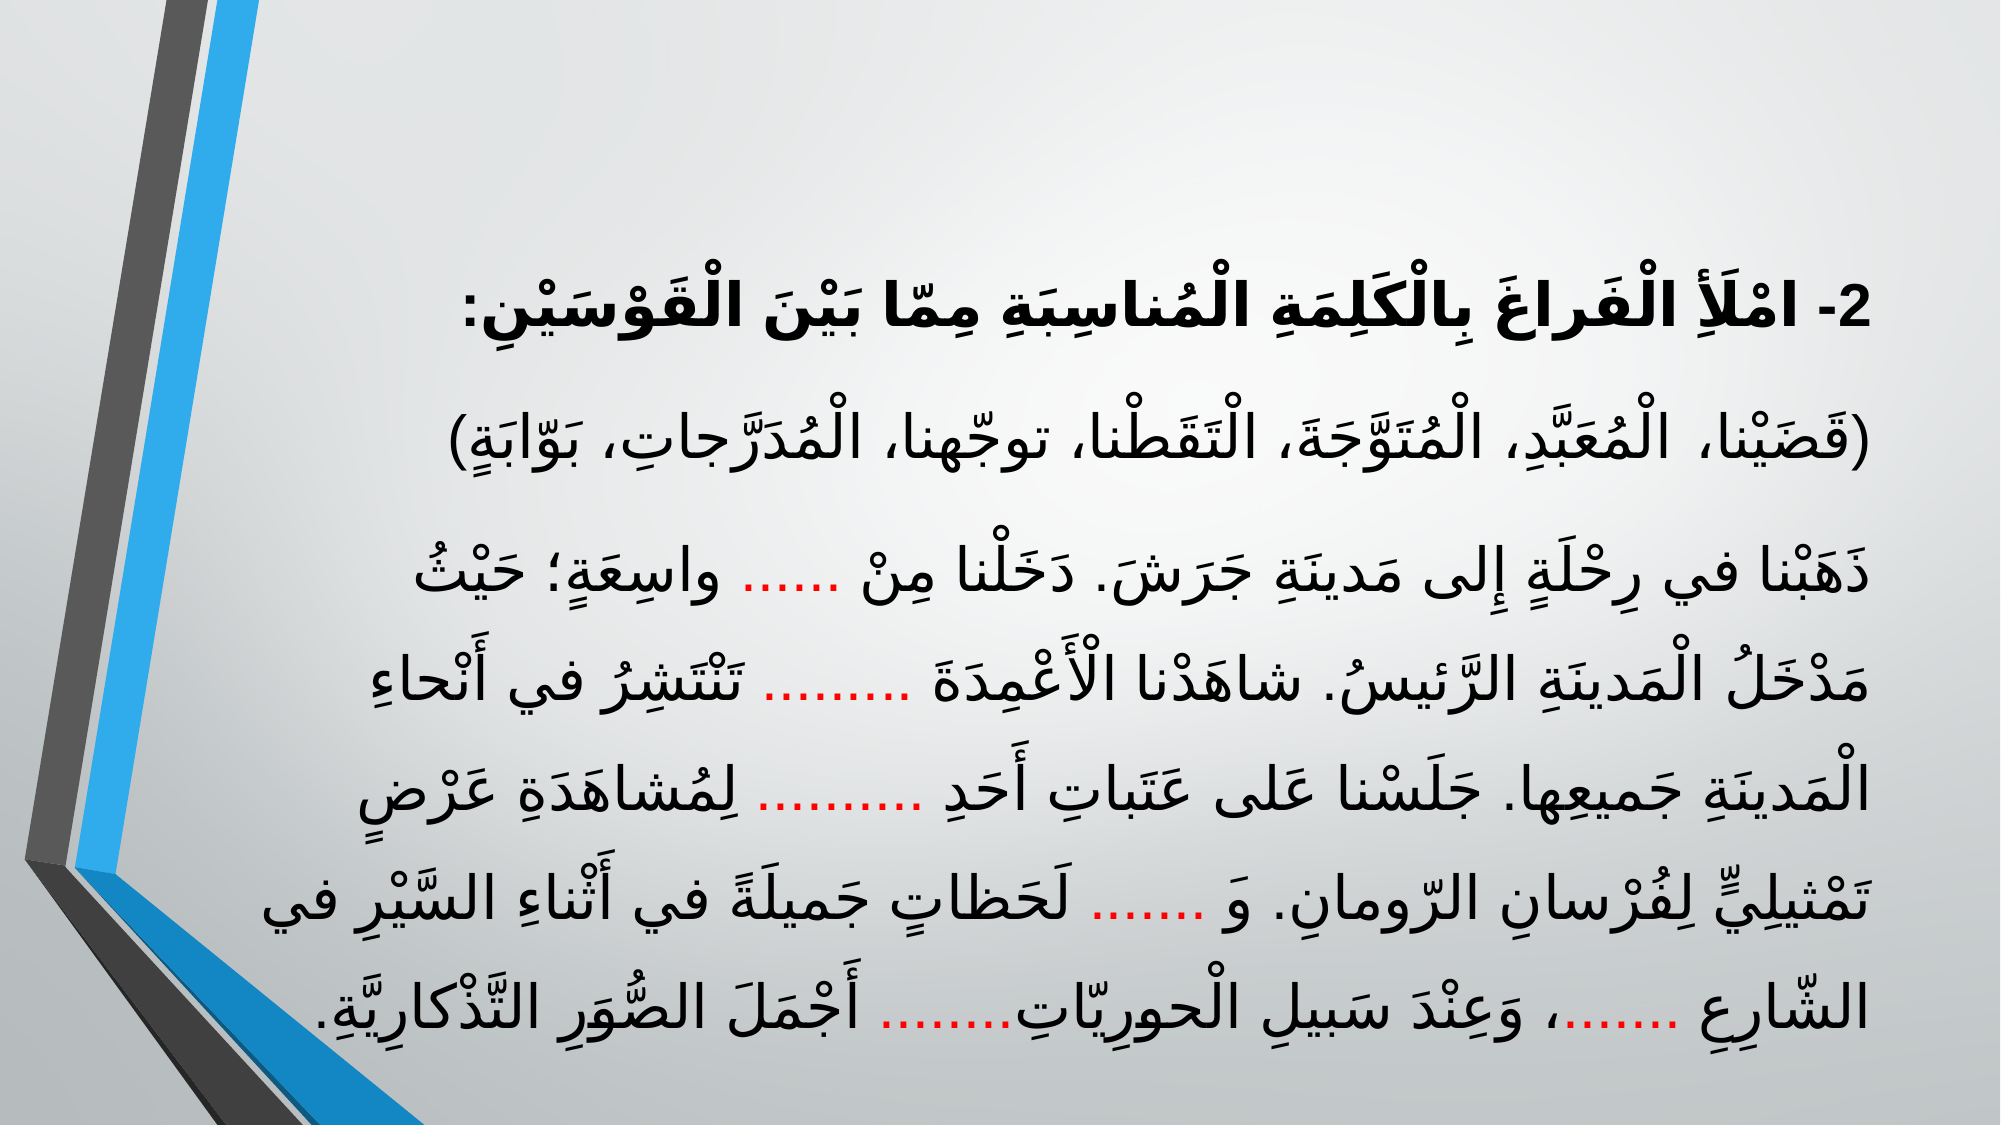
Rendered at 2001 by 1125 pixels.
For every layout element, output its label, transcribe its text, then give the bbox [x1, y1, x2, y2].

list 2- امْلَأِ الْفَراغَ بِالْكَلِمَةِ الْمُناسِبَةِ مِمّا بَيْنَ الْقَوْسَيْنِ: (قَضَيْنا، الْمُعَبَّدِ، الْمُتَوَّجَةَ، الْتَقَطْنا، توجّهنا، الْمُدَرَّجاتِ، بَوّابَةٍ) ذَهَبْنا في رِحْلَةٍ إِلى مَدينَةِ جَرَشَ. دَخَلْنا مِنْ ...... واسِعَةٍ؛ حَيْثُ مَدْخَلُ الْمَدينَةِ الرَّئيسُ. شاهَدْنا الْأَعْمِدَةَ ......... تَنْتَشِرُ في أَنْحاءِ الْمَدينَةِ جَميعِها. جَلَسْنا عَلى عَتَباتِ أَحَدِ .......... لِمُشاهَدَةِ عَرْضٍ تَمْثيلِيٍّ لِفُرْسانِ الرّومانِ. وَ ....... لَحَظاتٍ جَميلَةً في أَثْناءِ السَّيْرِ في الشّارِعِ .......، وَعِنْدَ سَبيلِ الْحورِيّاتِ........ أَجْمَلَ الصُّوَرِ التَّذْكارِيَّةِ. [243, 221, 1887, 1125]
